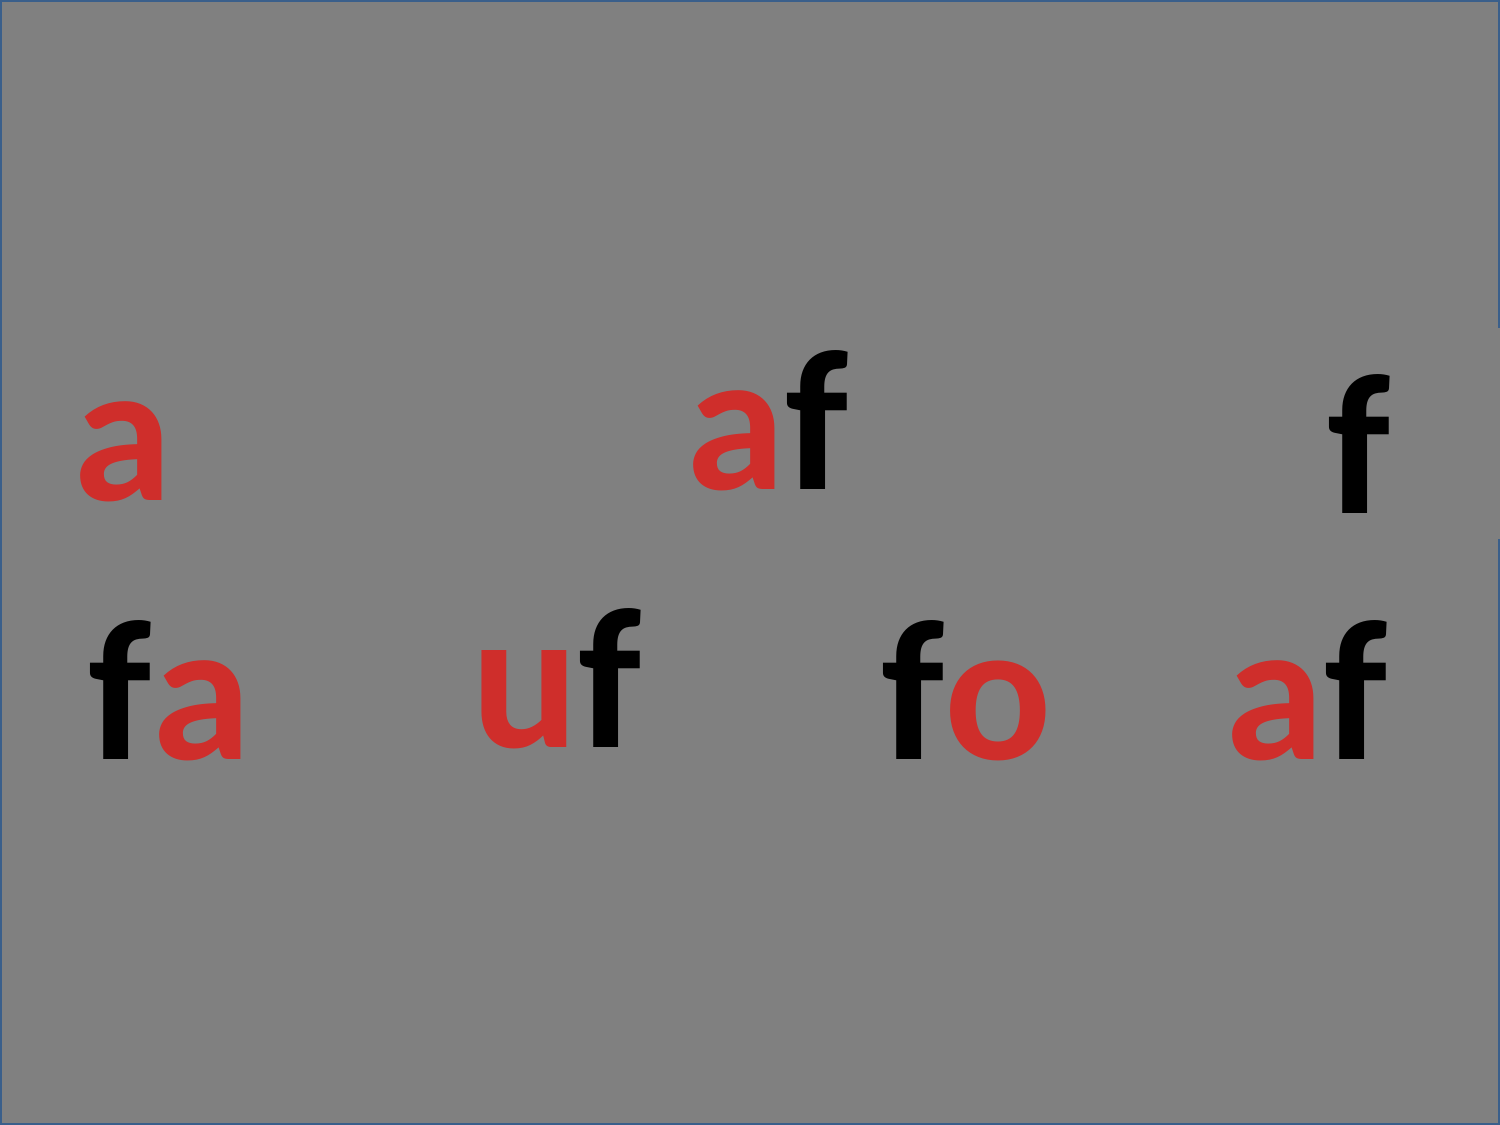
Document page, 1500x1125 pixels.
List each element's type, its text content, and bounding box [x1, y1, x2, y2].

text_box f [1310, 326, 1500, 541]
text_box uf [420, 560, 693, 775]
text_box [0, 0, 1500, 1125]
text_box af [631, 303, 904, 518]
text_box af [1170, 572, 1443, 787]
text_box a [58, 292, 153, 548]
text_box fa [33, 572, 307, 787]
text_box fo [830, 572, 1104, 787]
